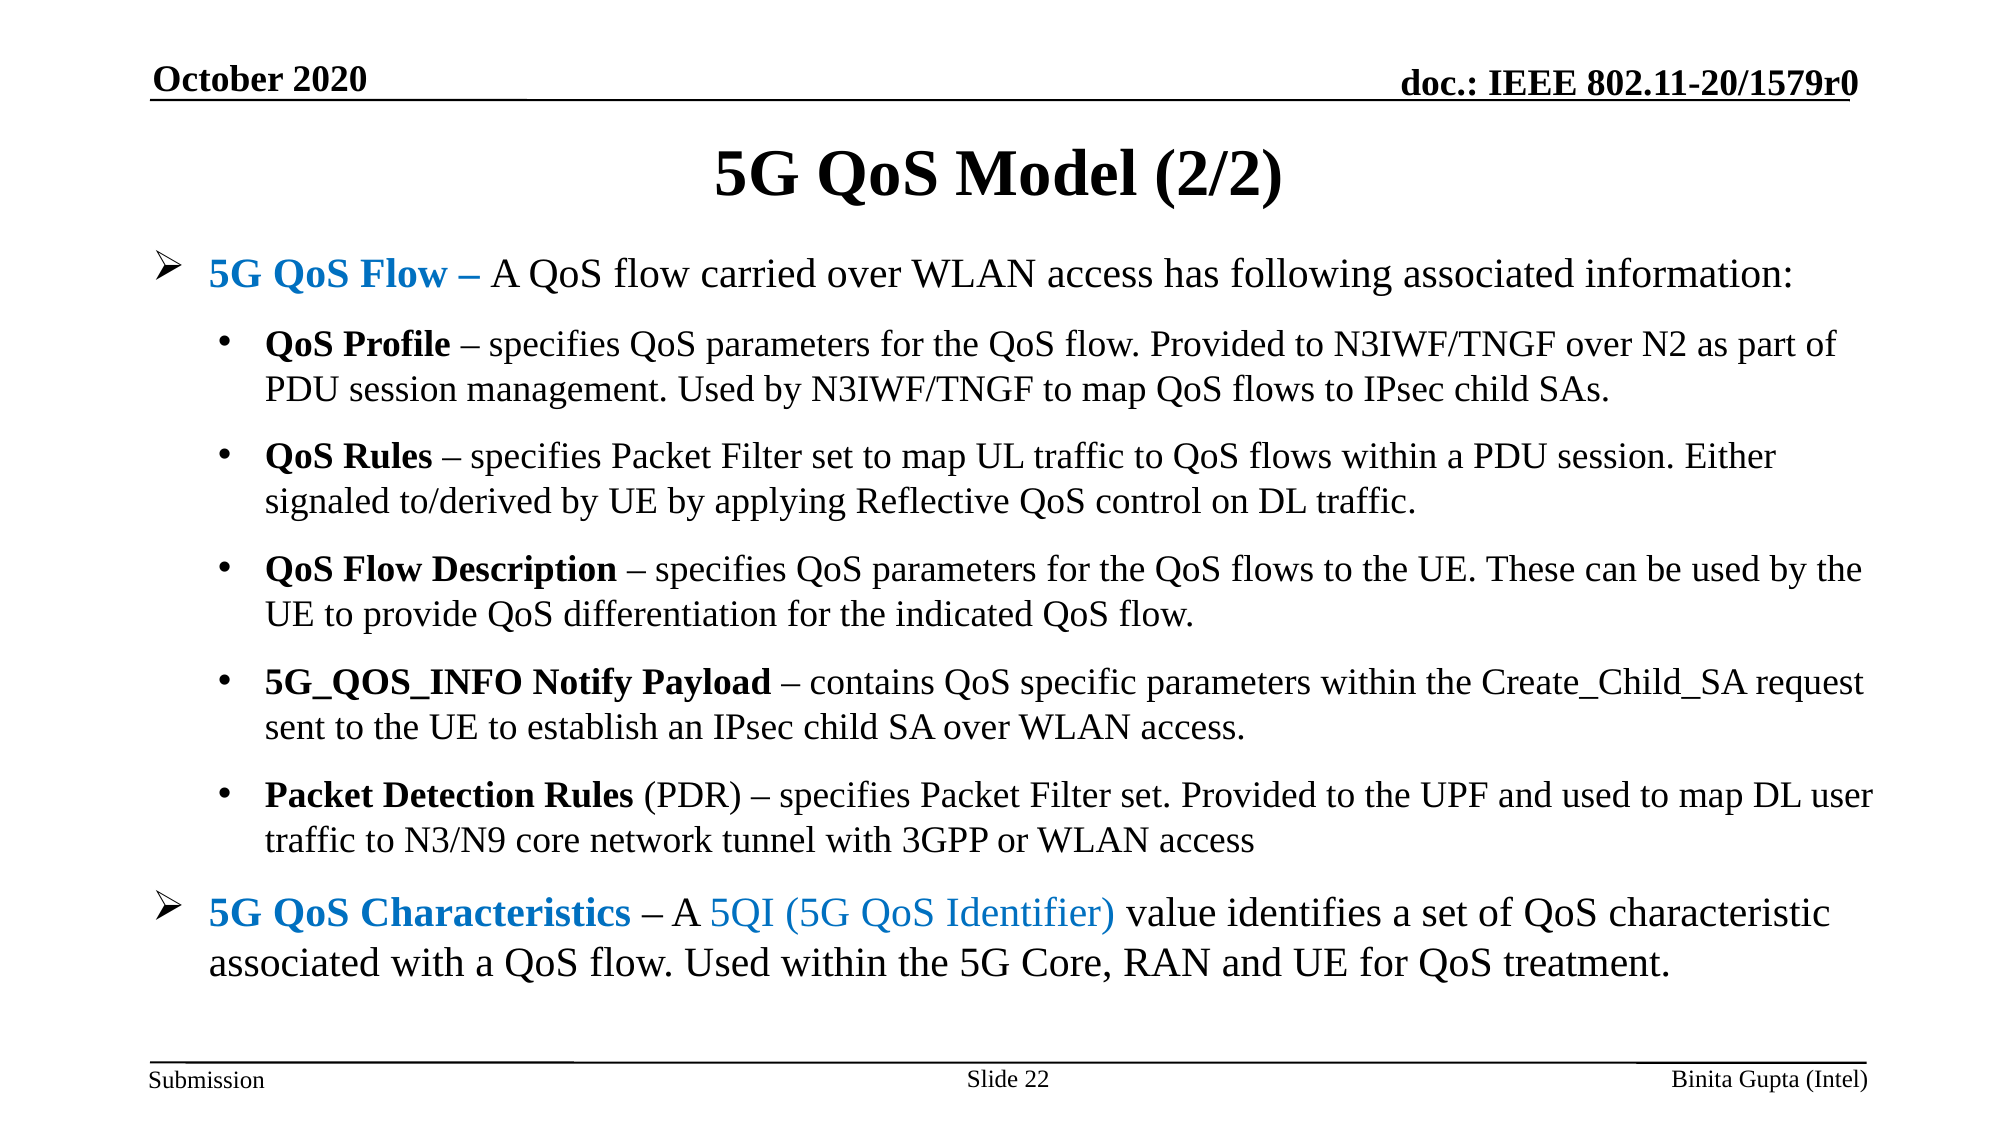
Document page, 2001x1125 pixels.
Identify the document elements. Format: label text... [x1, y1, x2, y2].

title 5G QoS Model (2/2) [149, 112, 1850, 226]
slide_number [152, 54, 563, 100]
list 5G QoS Flow – A QoS flow carried over WLAN access has following associated information: QoS Profile – specifies QoS parameters for the QoS flow. Provided to N3IWF/TNGF over N2 as part of PDU session management. Used by N3IWF/TNGF to map QoS flows to IPsec child SAs. QoS Rules – specifies Packet Filter set to map UL traffic to QoS flows within a PDU session. Either signaled to/derived by UE by applying Reflective QoS control on DL traffic. QoS Flow Description – specifies QoS parameters for the QoS flows to the UE. These can be used by the UE to provide QoS differentiation for the indicated QoS flow. 5G_QOS_INFO Notify Payload – contains QoS specific parameters within the Create_Child_SA request sent to the UE to establish an IPsec child SA over WLAN access. Packet Detection Rules (PDR) – specifies Packet Filter set. Provided to the UPF and used to map DL user traffic to N3/N9 core network tunnel with 3GPP or WLAN access 5G QoS Characteristics – A 5QI (5G QoS Identifier) value identifies a set of QoS characteristic associated with a QoS flow. Used within the 5G Core, RAN and UE for QoS treatment. [137, 237, 1919, 1026]
slide_number Slide 22 [950, 1061, 1067, 1123]
footer Binita Gupta (Intel) [1171, 1061, 1869, 1093]
